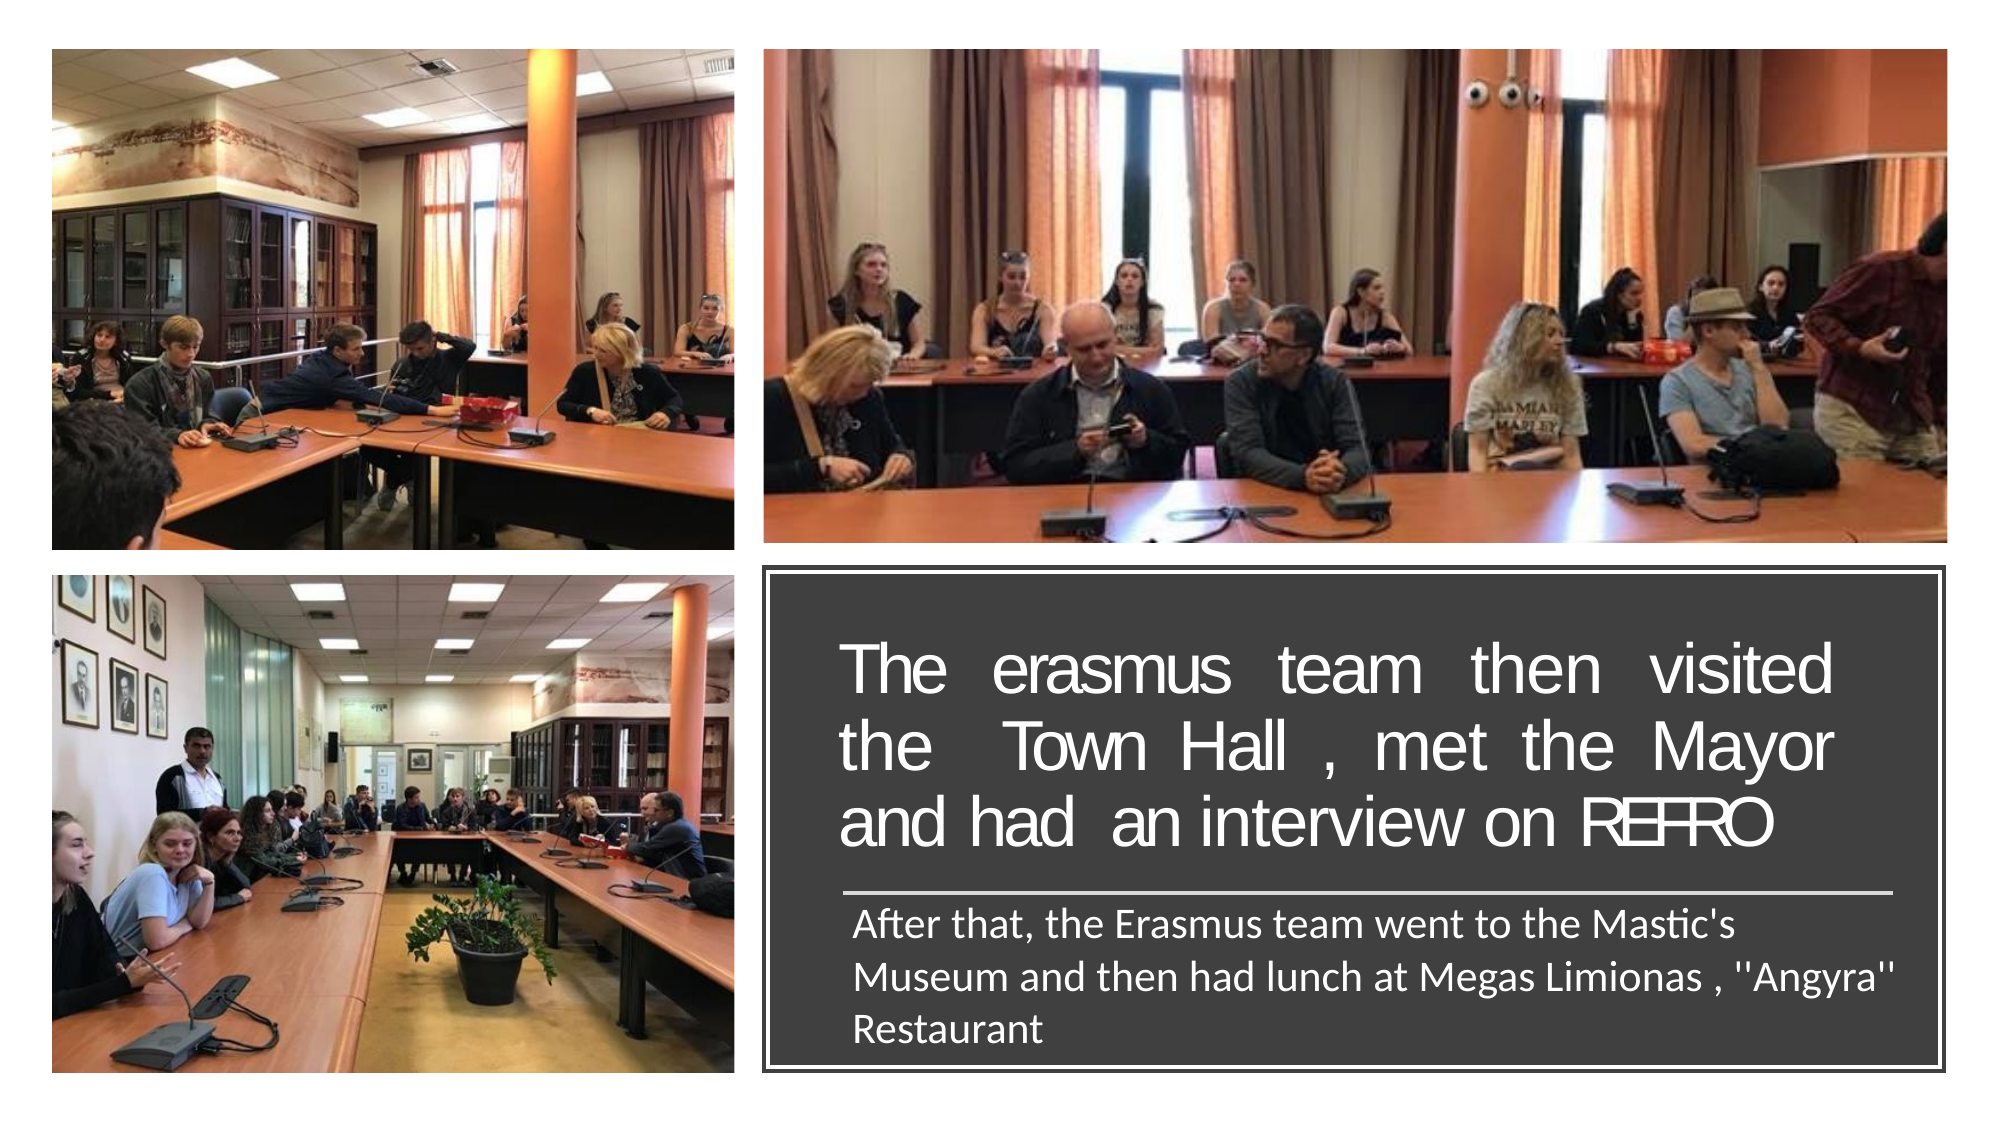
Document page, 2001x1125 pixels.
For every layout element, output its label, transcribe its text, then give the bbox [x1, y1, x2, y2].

text_box [772, 586, 776, 1053]
text_box The erasmus team then visited the Town Hall , met the Mayor and had an interview on REFRO [836, 622, 1834, 862]
text_box [52, 575, 735, 1073]
text_box [52, 49, 735, 550]
text_box After that, the Erasmus team went to the Mastic's Museum and then had lunch at Megas Limionas , ''Angyra'' Restaurant [837, 887, 1913, 1060]
text_box [763, 49, 1948, 543]
text_box [777, 586, 1926, 1053]
